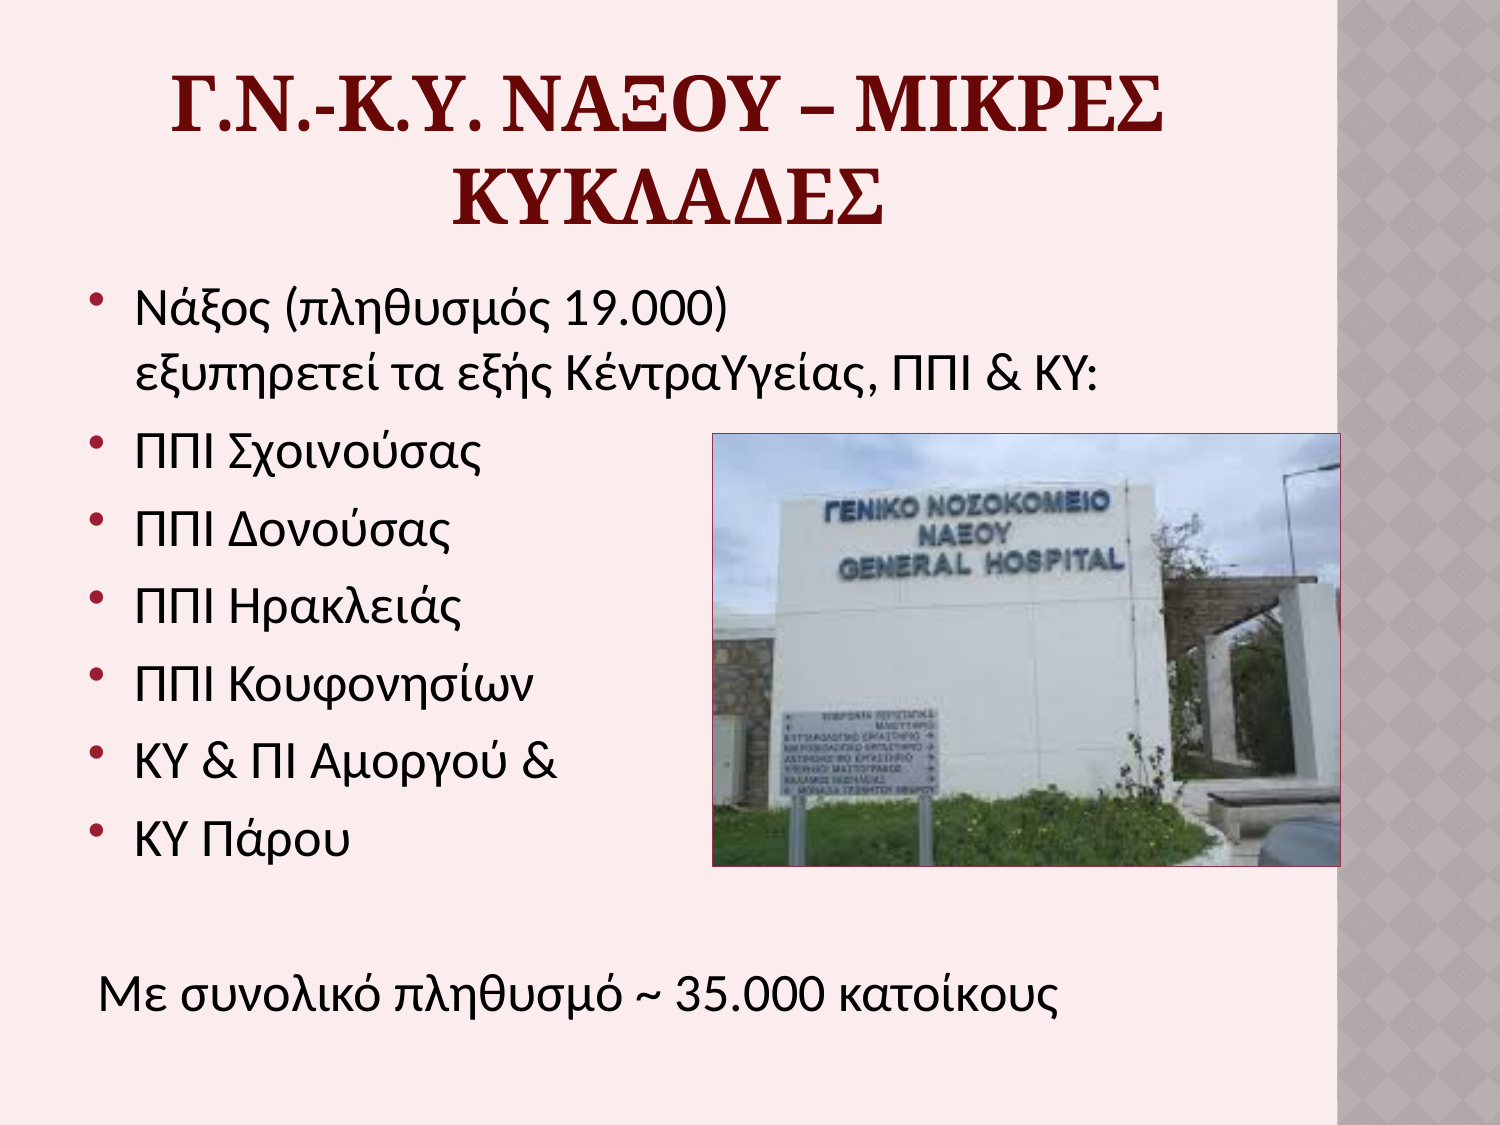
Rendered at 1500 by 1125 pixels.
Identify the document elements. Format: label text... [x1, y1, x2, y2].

list Νάξος (πληθυσμός 19.000) εξυπηρετεί τα εξής ΚέντραΥγείας, ΠΠΙ & ΚΥ: ΠΠΙ Σχοινούσας ΠΠΙ Δονούσας ΠΠΙ Ηρακλειάς ΠΠΙ Κουφονησίων ΚΥ & ΠΙ Αμοργού & ΚΥ Πάρου Με συνολικό πληθυσμό ~ 35.000 κατοίκους [75, 264, 1263, 1059]
picture [712, 432, 1341, 867]
title Γ.Ν.-Κ.Υ. Ναξου – Μικρεσ κυκλαδεσ [75, 52, 1263, 240]
